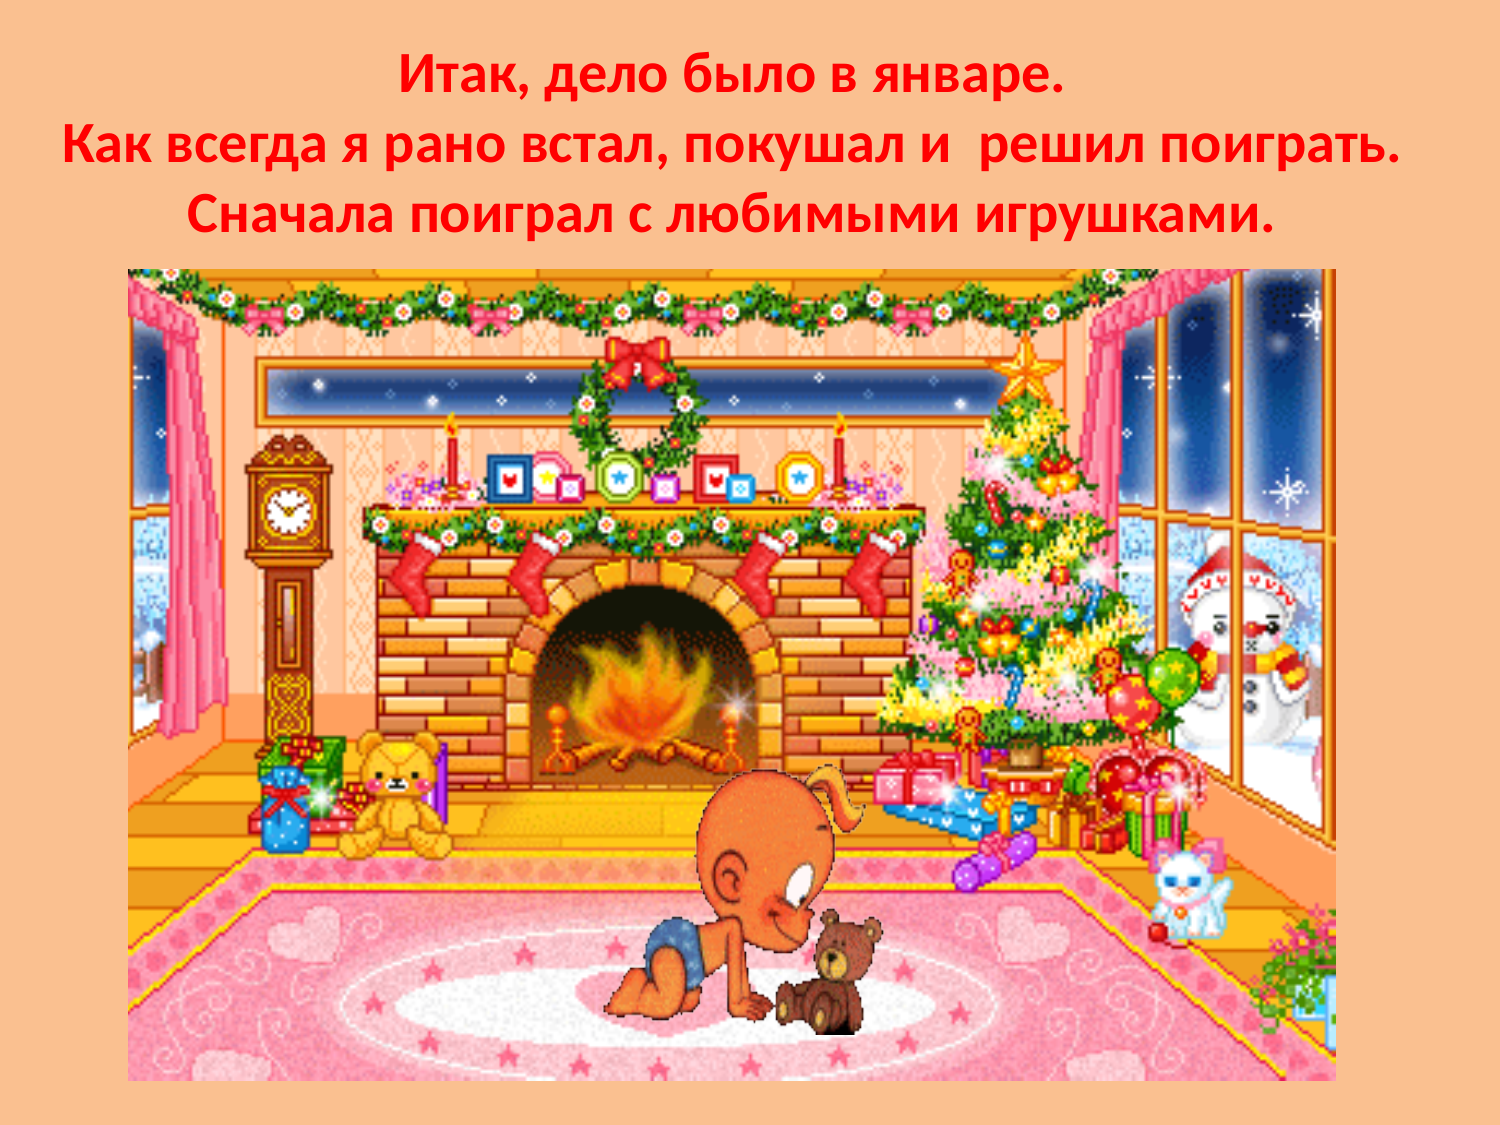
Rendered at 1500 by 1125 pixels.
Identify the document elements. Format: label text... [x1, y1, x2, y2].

picture [128, 269, 1337, 1081]
title Итак, дело было в январе. Как всегда я рано встал, покушал и решил поиграть. Сначала поиграл с любимыми игрушками. [0, 45, 1465, 233]
